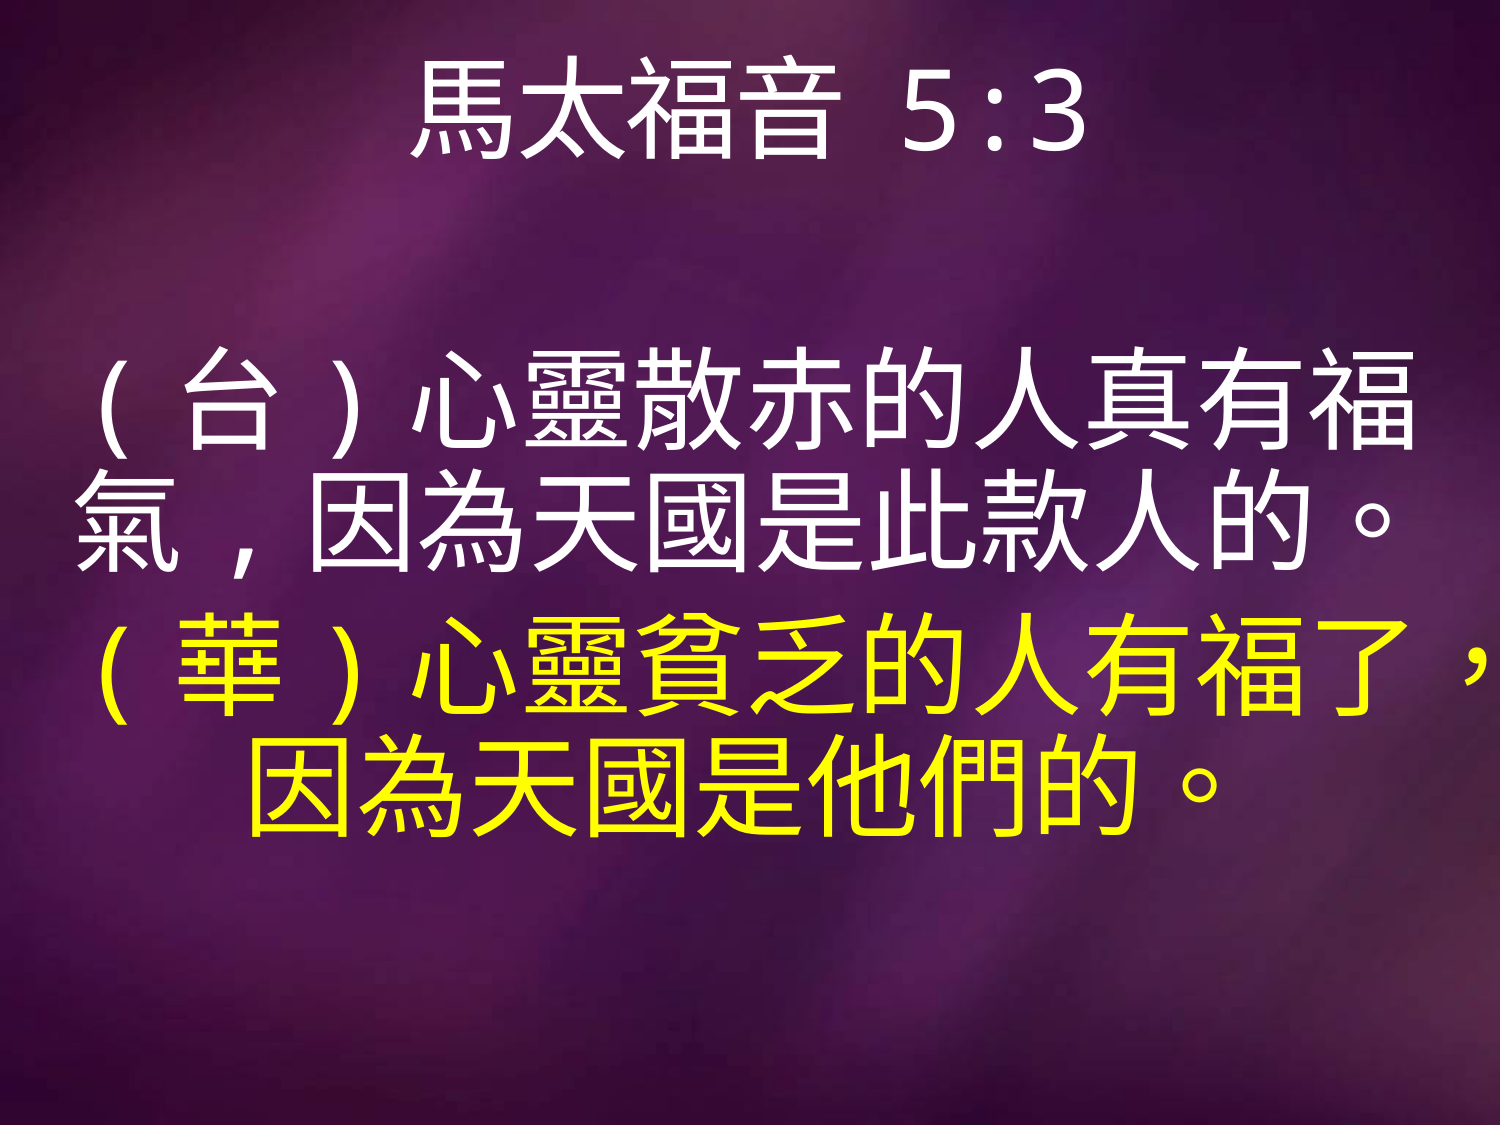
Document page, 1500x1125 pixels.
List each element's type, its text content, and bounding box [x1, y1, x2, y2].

list (台)心靈散赤的人真有福氣,因為天國是此款人的。 (華)心靈貧乏的人有福了，因為天國是他們的。 [62, 344, 1438, 863]
title 馬太福音 5:3 [62, 37, 1438, 174]
picture [0, 0, 1500, 1125]
